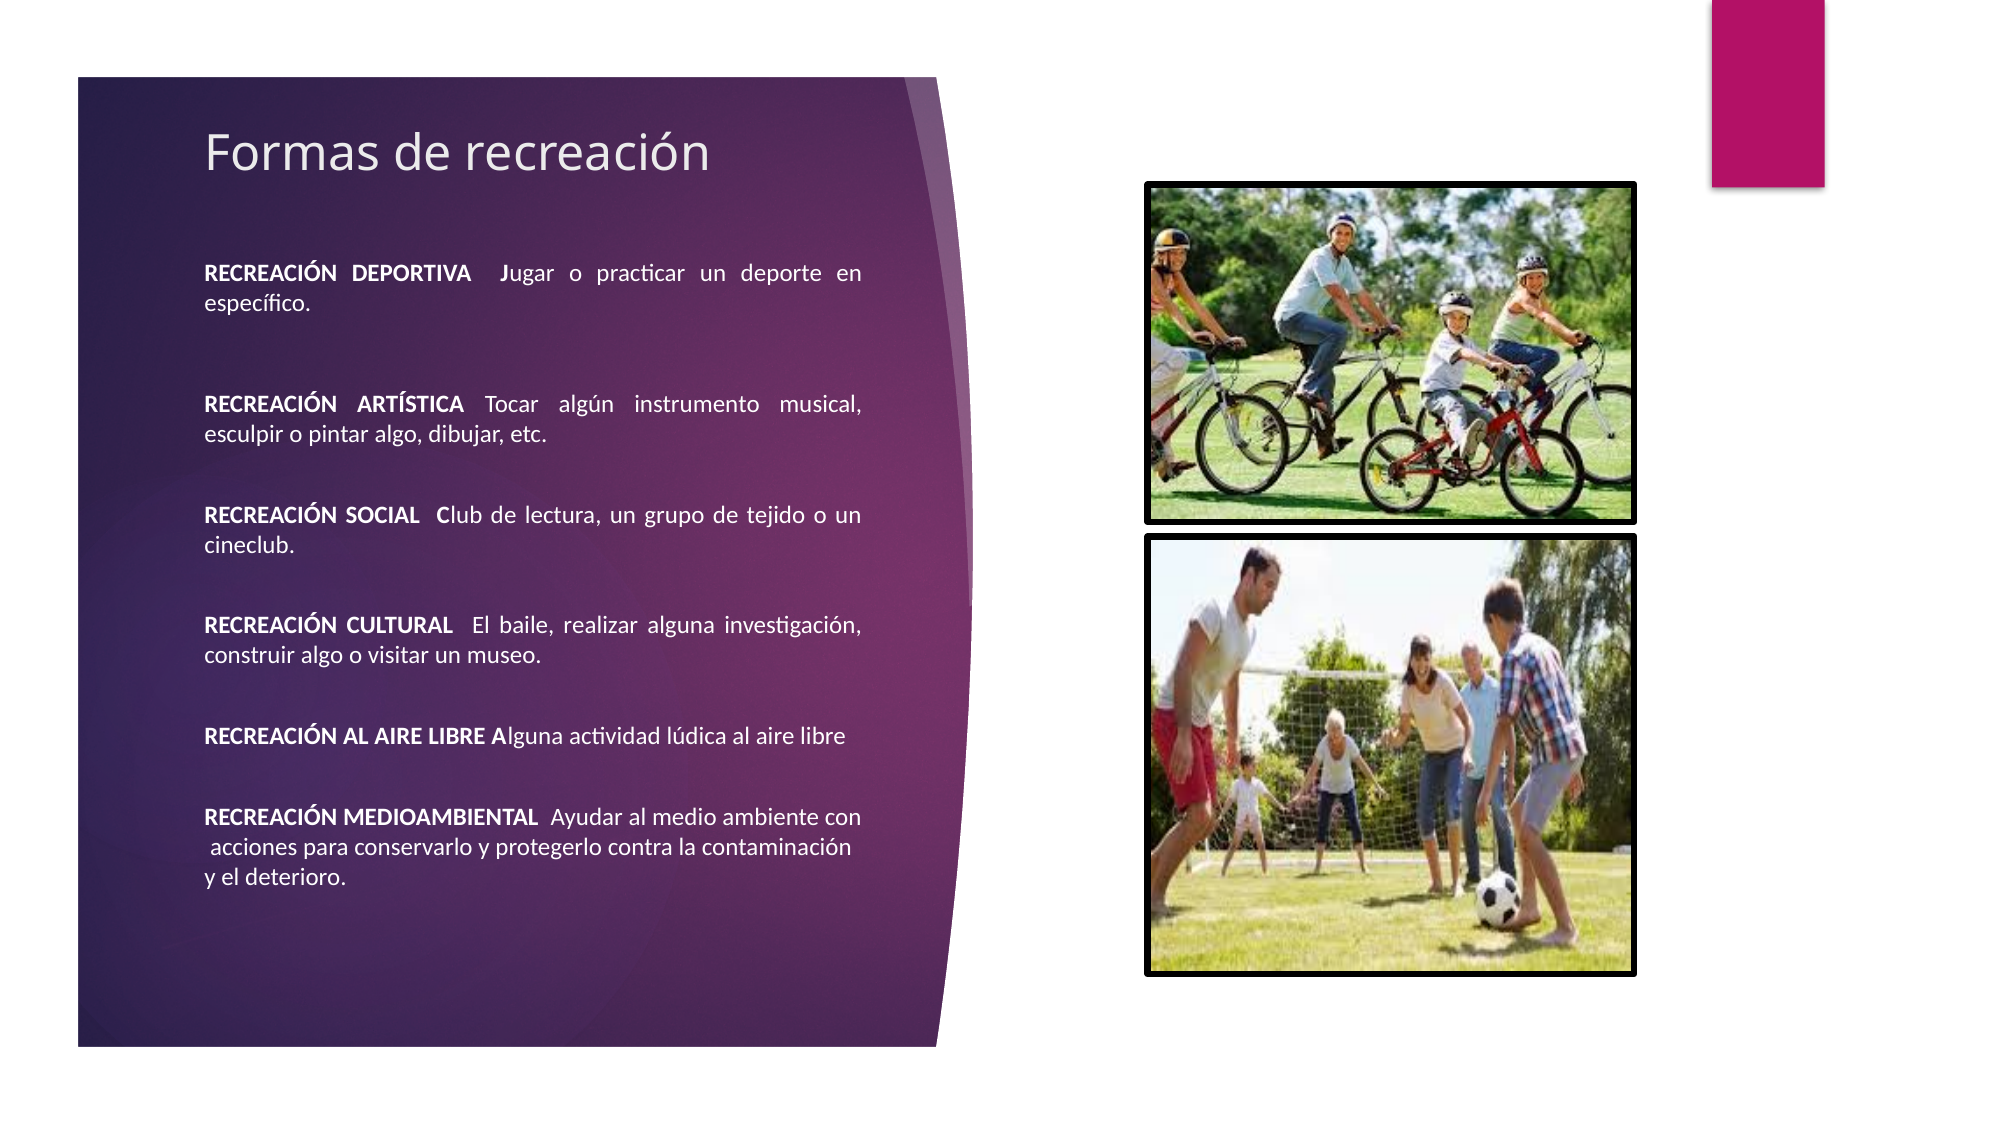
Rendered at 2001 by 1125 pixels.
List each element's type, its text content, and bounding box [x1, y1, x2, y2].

list RECREACIÓN DEPORTIVA Jugar o practicar un deporte en específico. RECREACIÓN ARTÍSTICA Tocar algún instrumento musical, esculpir o pintar algo, dibujar, etc. RECREACIÓN SOCIAL Club de lectura, un grupo de tejido o un cineclub. RECREACIÓN CULTURAL El baile, realizar alguna investigación, construir algo o visitar un museo. RECREACIÓN AL AIRE LIBRE Alguna actividad lúdica al aire libre RECREACIÓN MEDIOAMBIENTAL Ayudar al medio ambiente con acciones para conservarlo y protegerlo contra la contaminación y el deterioro. [189, 248, 878, 921]
picture [1150, 539, 1632, 972]
title Formas de recreación [189, 90, 824, 188]
picture [1150, 187, 1632, 519]
